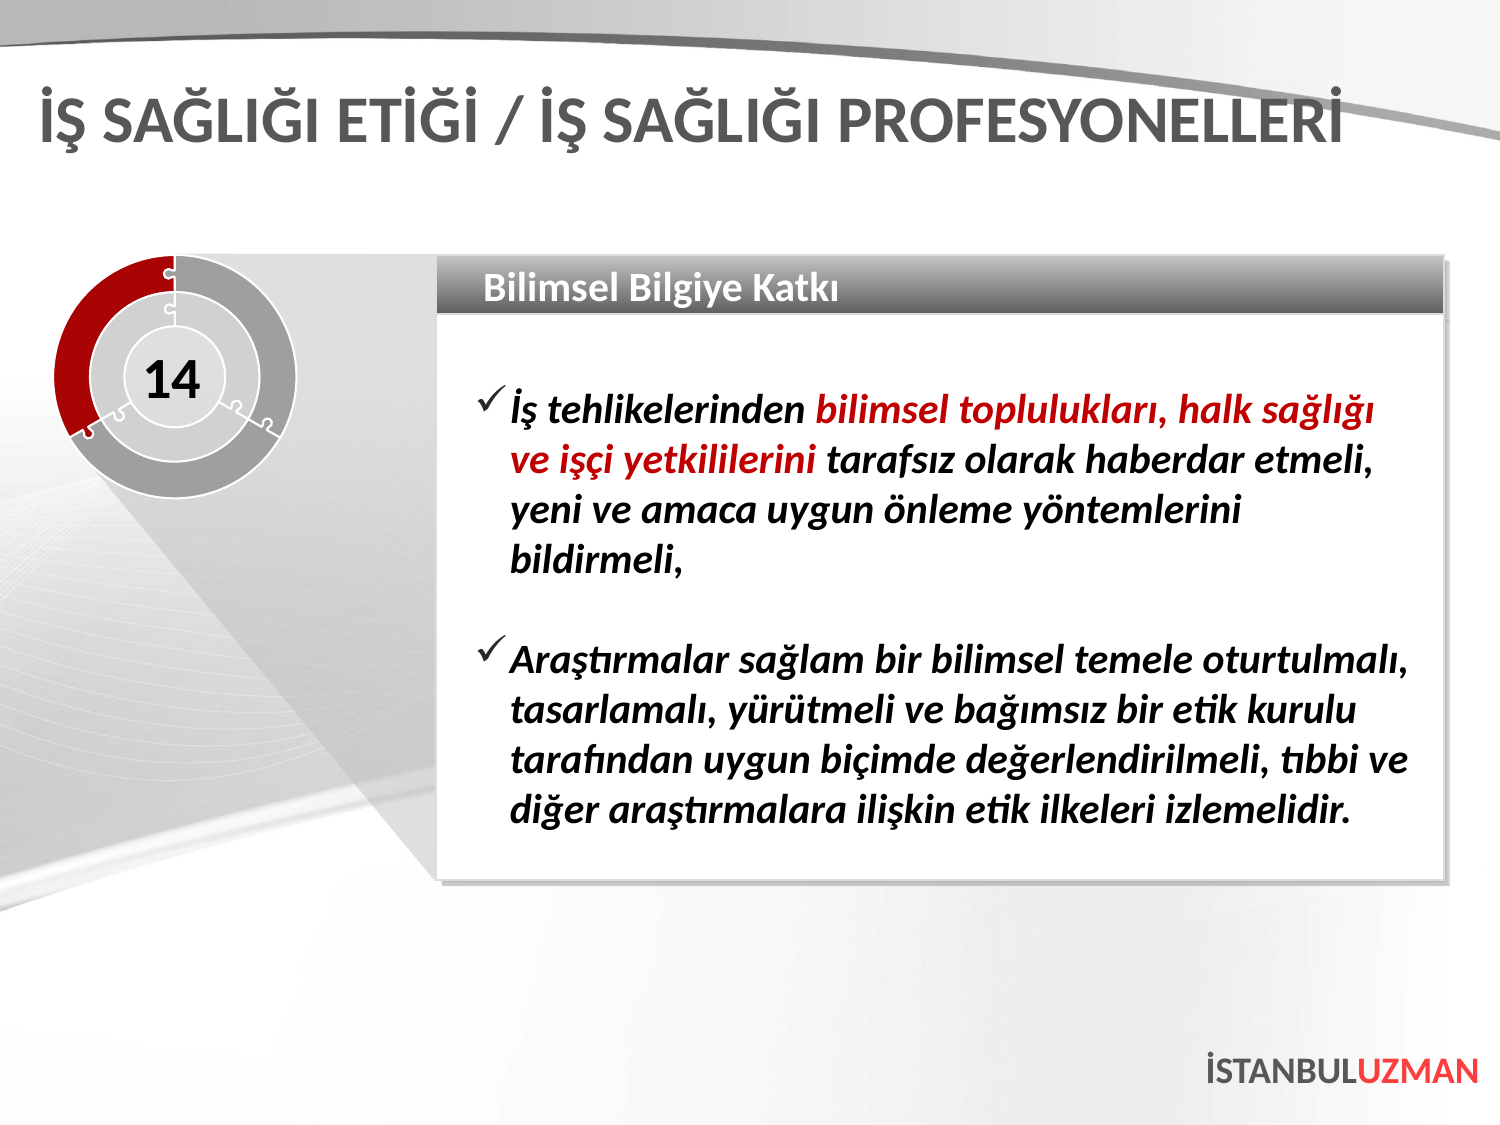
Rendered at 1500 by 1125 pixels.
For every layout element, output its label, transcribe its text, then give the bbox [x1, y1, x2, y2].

text_box İŞ SAĞLIĞI ETİĞİ / İŞ SAĞLIĞI PROFESYONELLERİ [38, 67, 1485, 174]
text_box İş tehlikelerinden bilimsel toplulukları, halk sağlığı ve işçi yetkililerini tarafsız olarak haberdar etmeli, yeni ve amaca uygun önleme yöntemlerini bildirmeli, Araştırmalar sağlam bir bilimsel temele oturtulmalı, tasarlamalı, yürütmeli ve bağımsız bir etik kurulu tarafından uygun biçimde değerlendirilmeli, tıbbi ve diğer araştırmalara ilişkin etik ilkeleri izlemelidir. [435, 314, 1444, 881]
text_box Bilimsel Bilgiye Katkı [435, 255, 1444, 314]
picture [0, 0, 1500, 1125]
text_box [125, 253, 436, 882]
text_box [52, 254, 297, 499]
text_box İSTANBULUZMAN [1133, 1046, 1480, 1125]
